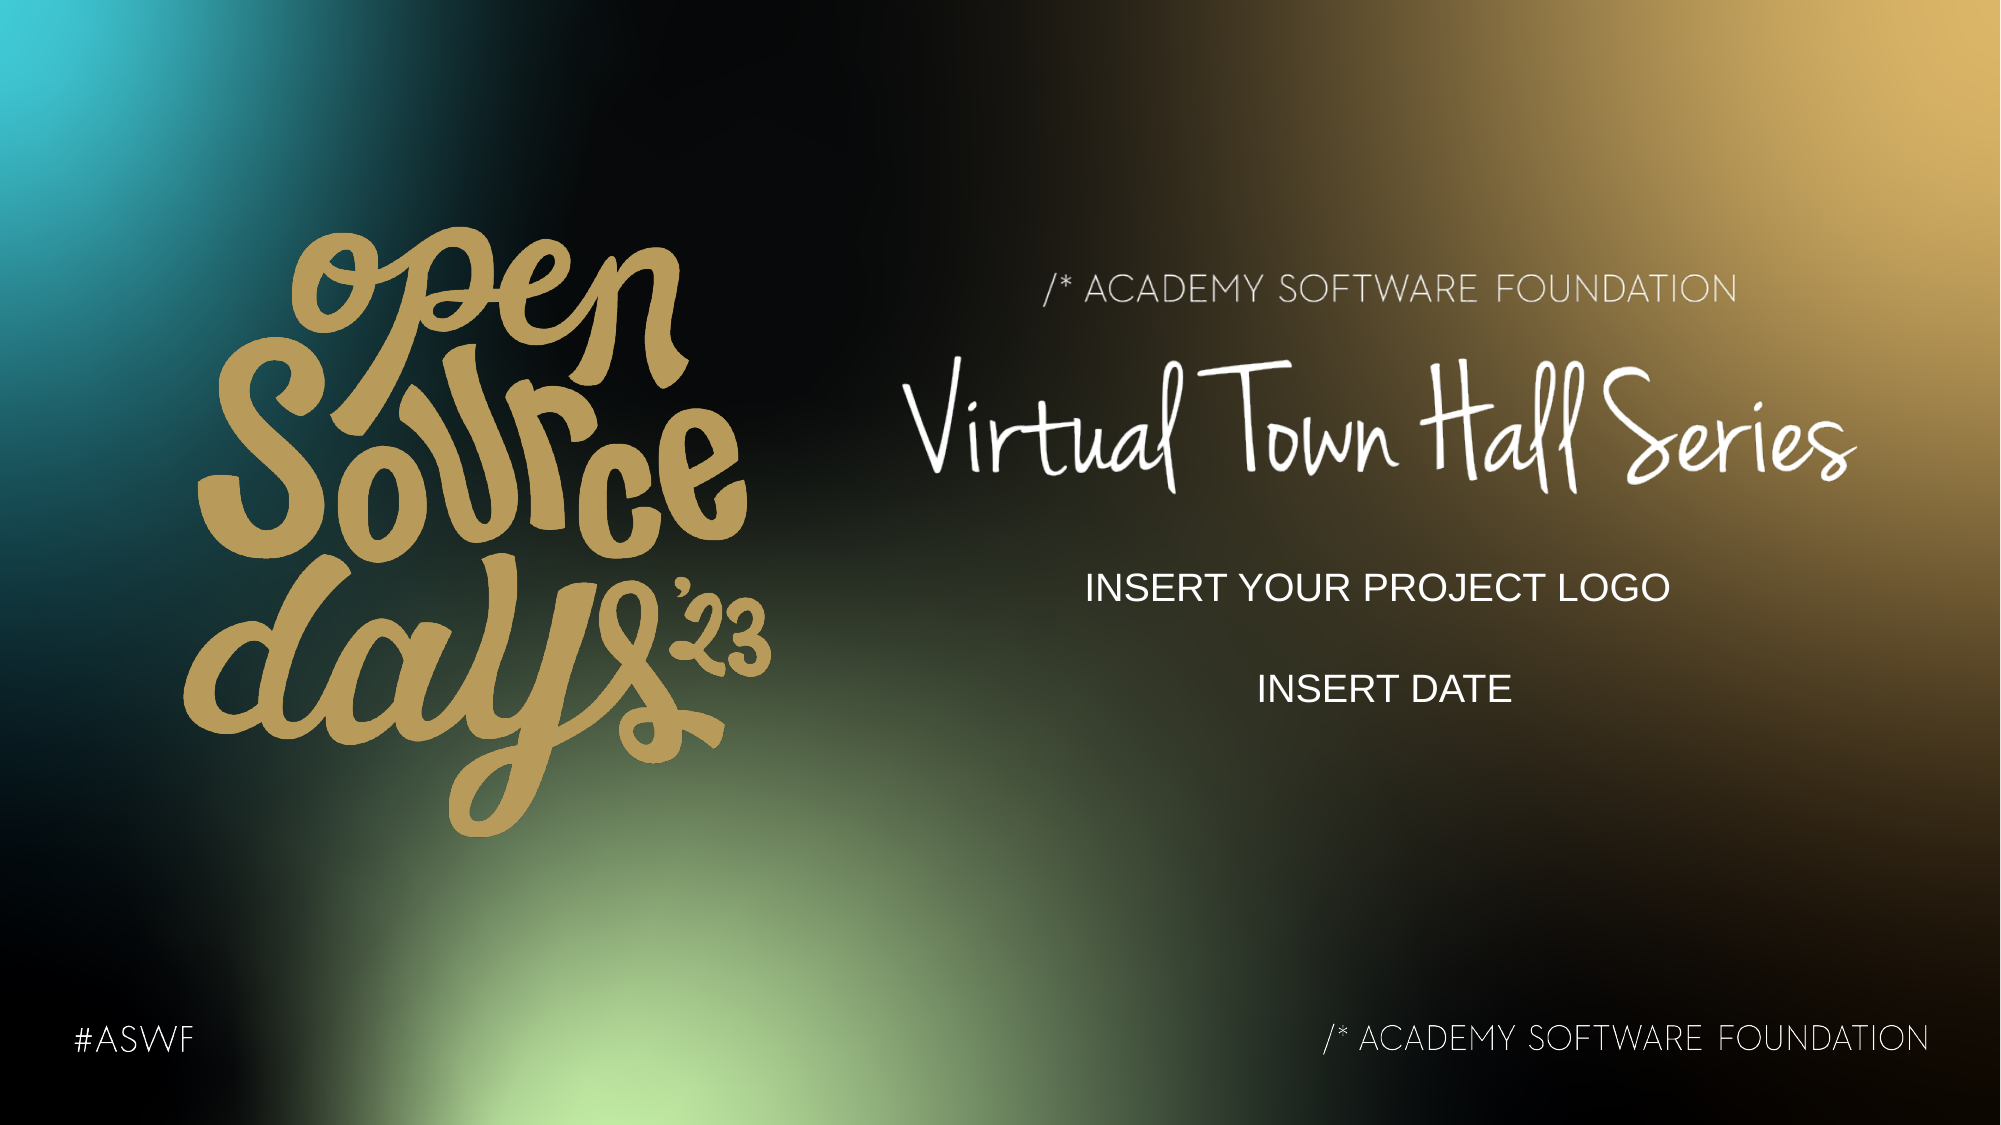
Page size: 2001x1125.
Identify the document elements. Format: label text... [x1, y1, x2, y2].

picture [0, 0, 2001, 1125]
text_box INSERT YOUR PROJECT LOGO [1064, 542, 1742, 644]
text_box INSERT DATE [1046, 643, 1723, 744]
